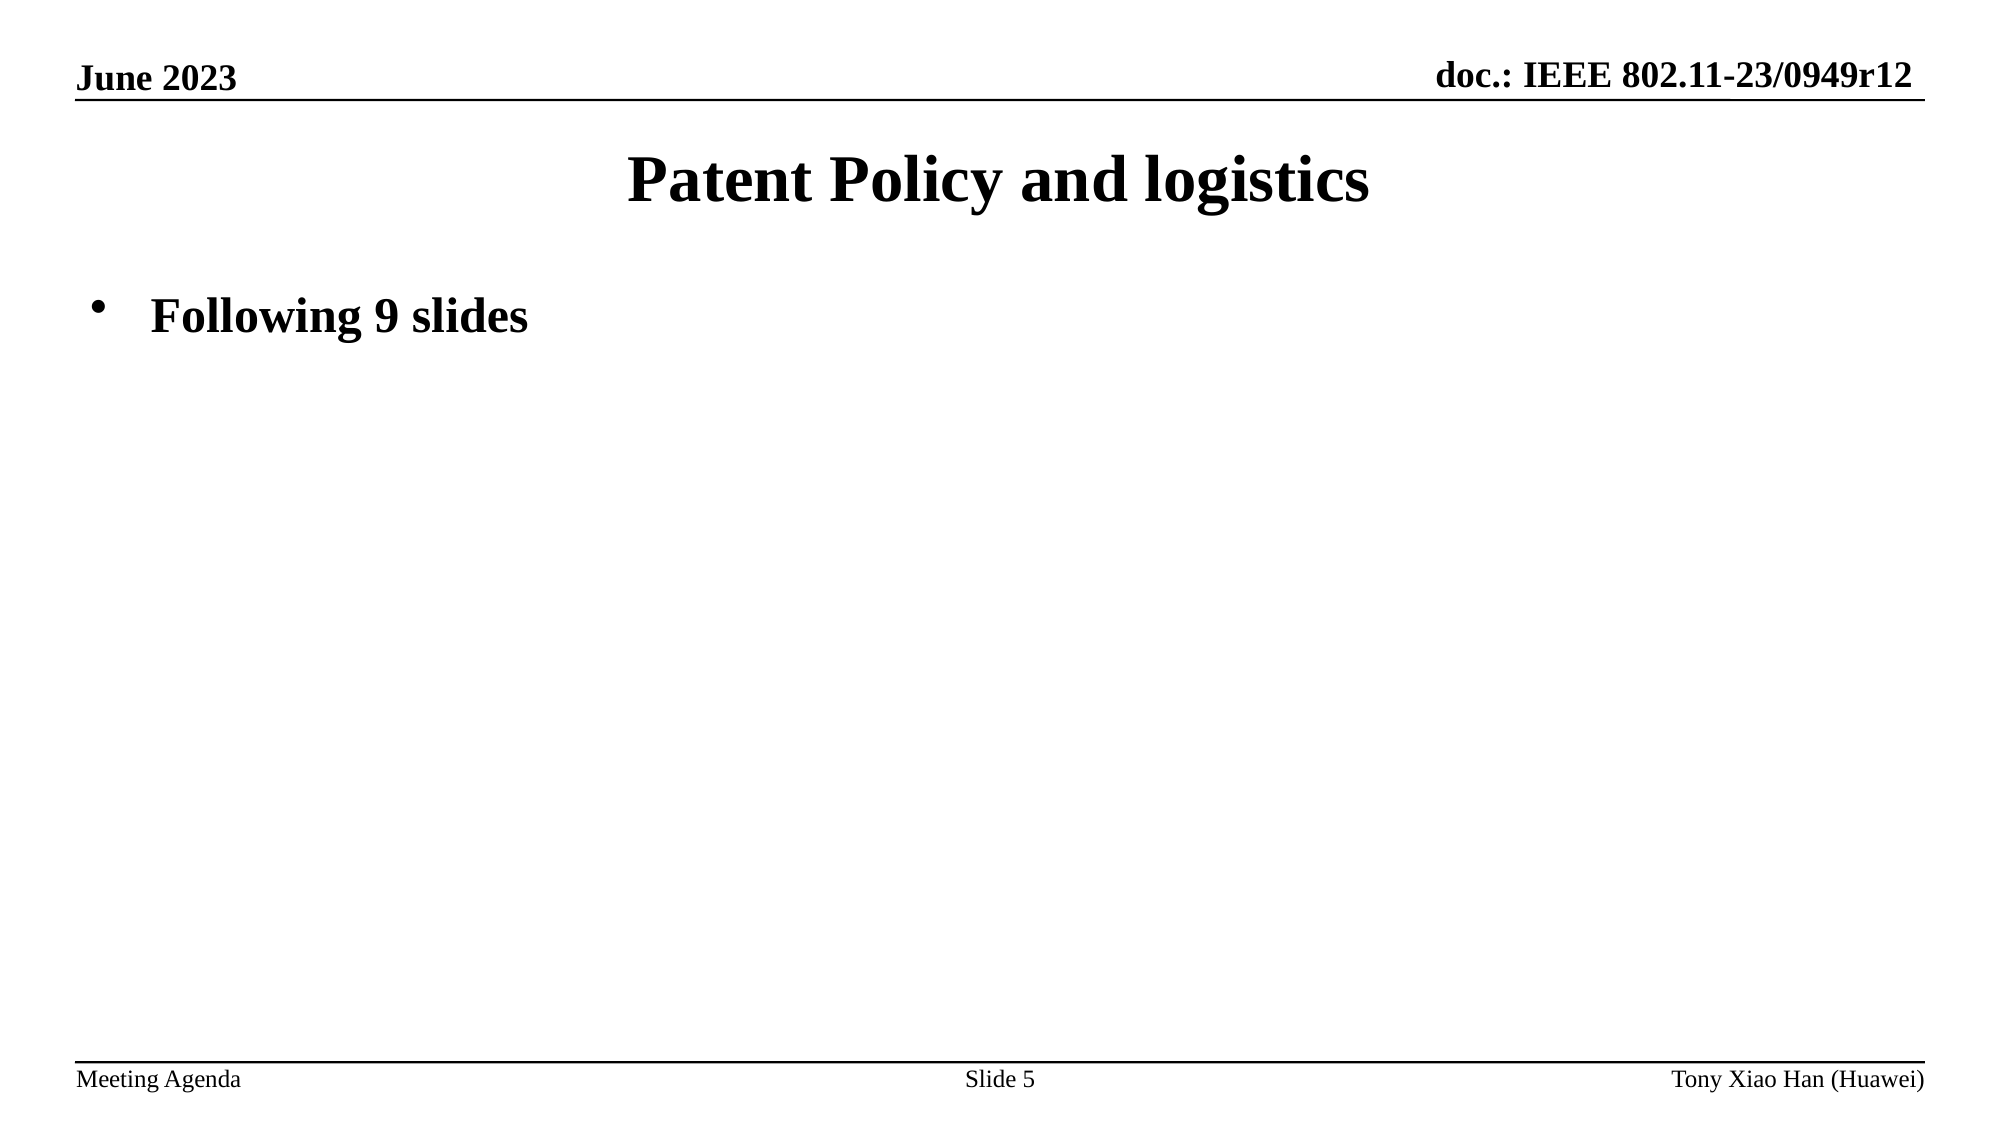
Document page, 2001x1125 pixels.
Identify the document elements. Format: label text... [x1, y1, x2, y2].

text_box Patent Policy and logistics [362, 87, 1638, 263]
text_box Following 9 slides [75, 274, 1925, 950]
